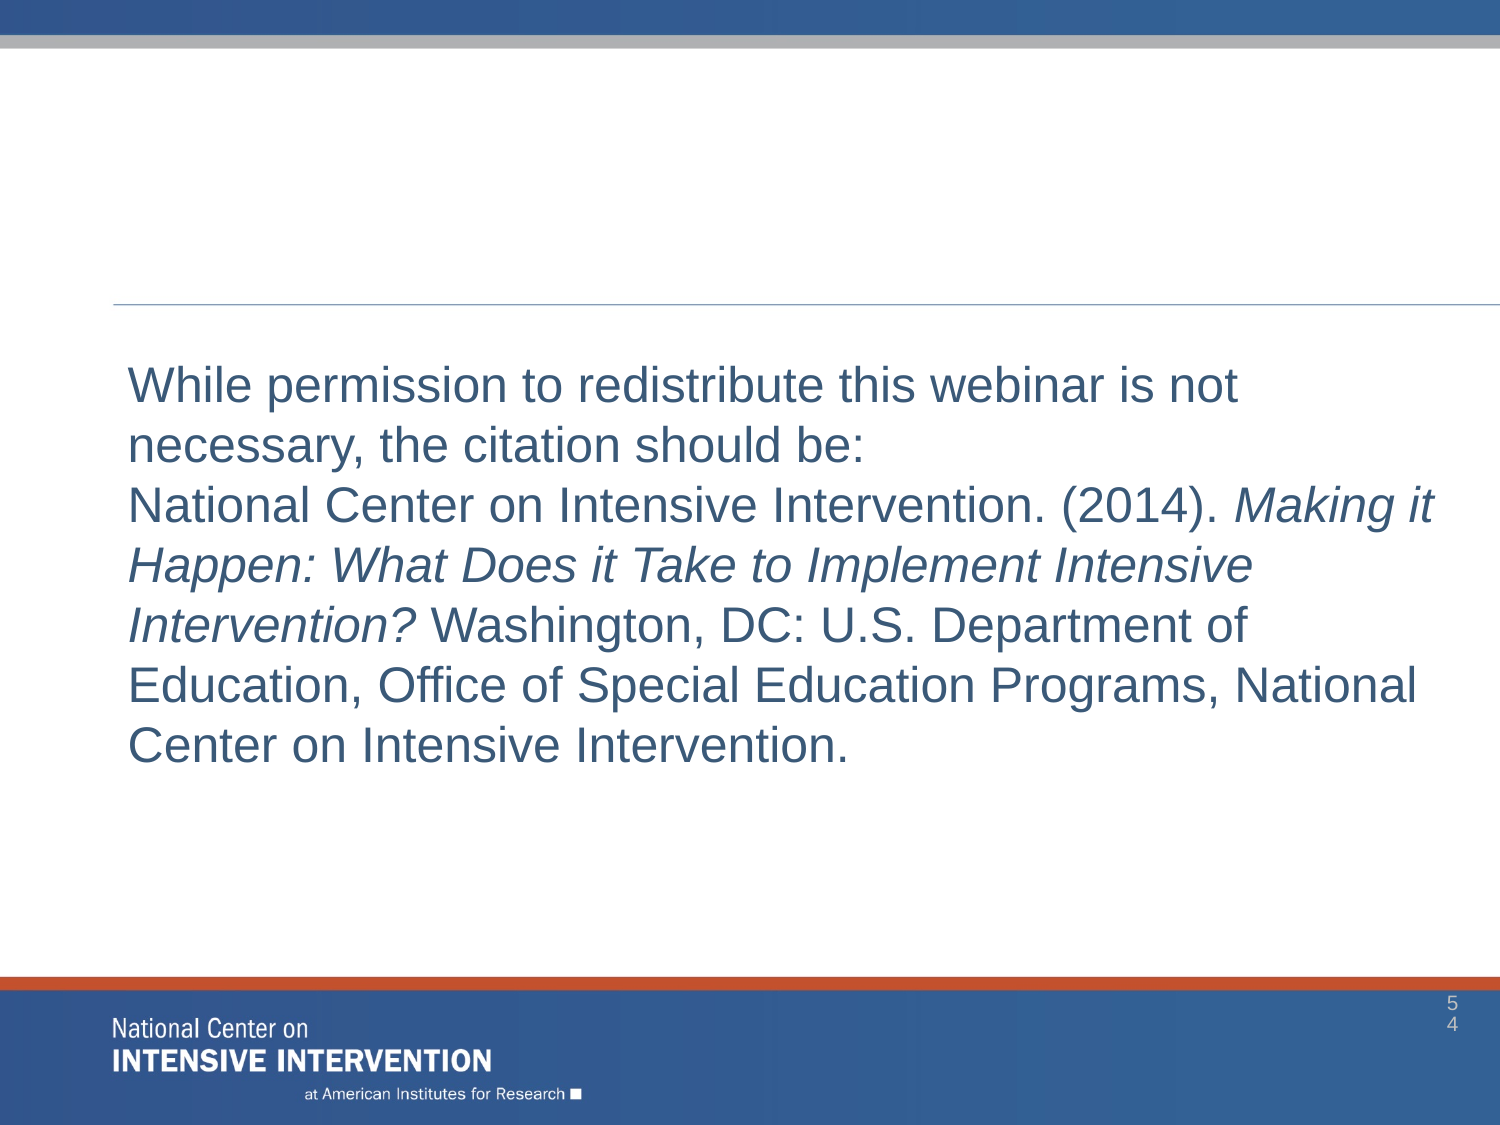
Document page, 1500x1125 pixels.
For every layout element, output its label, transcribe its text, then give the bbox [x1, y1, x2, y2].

picture [0, 0, 1500, 1125]
list While permission to redistribute this webinar is not necessary, the citation should be: National Center on Intensive Intervention. (2014). Making it Happen: What Does it Take to Implement Intensive Intervention? Washington, DC: U.S. Department of Education, Office of Special Education Programs, National Center on Intensive Intervention. [112, 336, 1463, 915]
slide_number 53 [1436, 1002, 1462, 1028]
